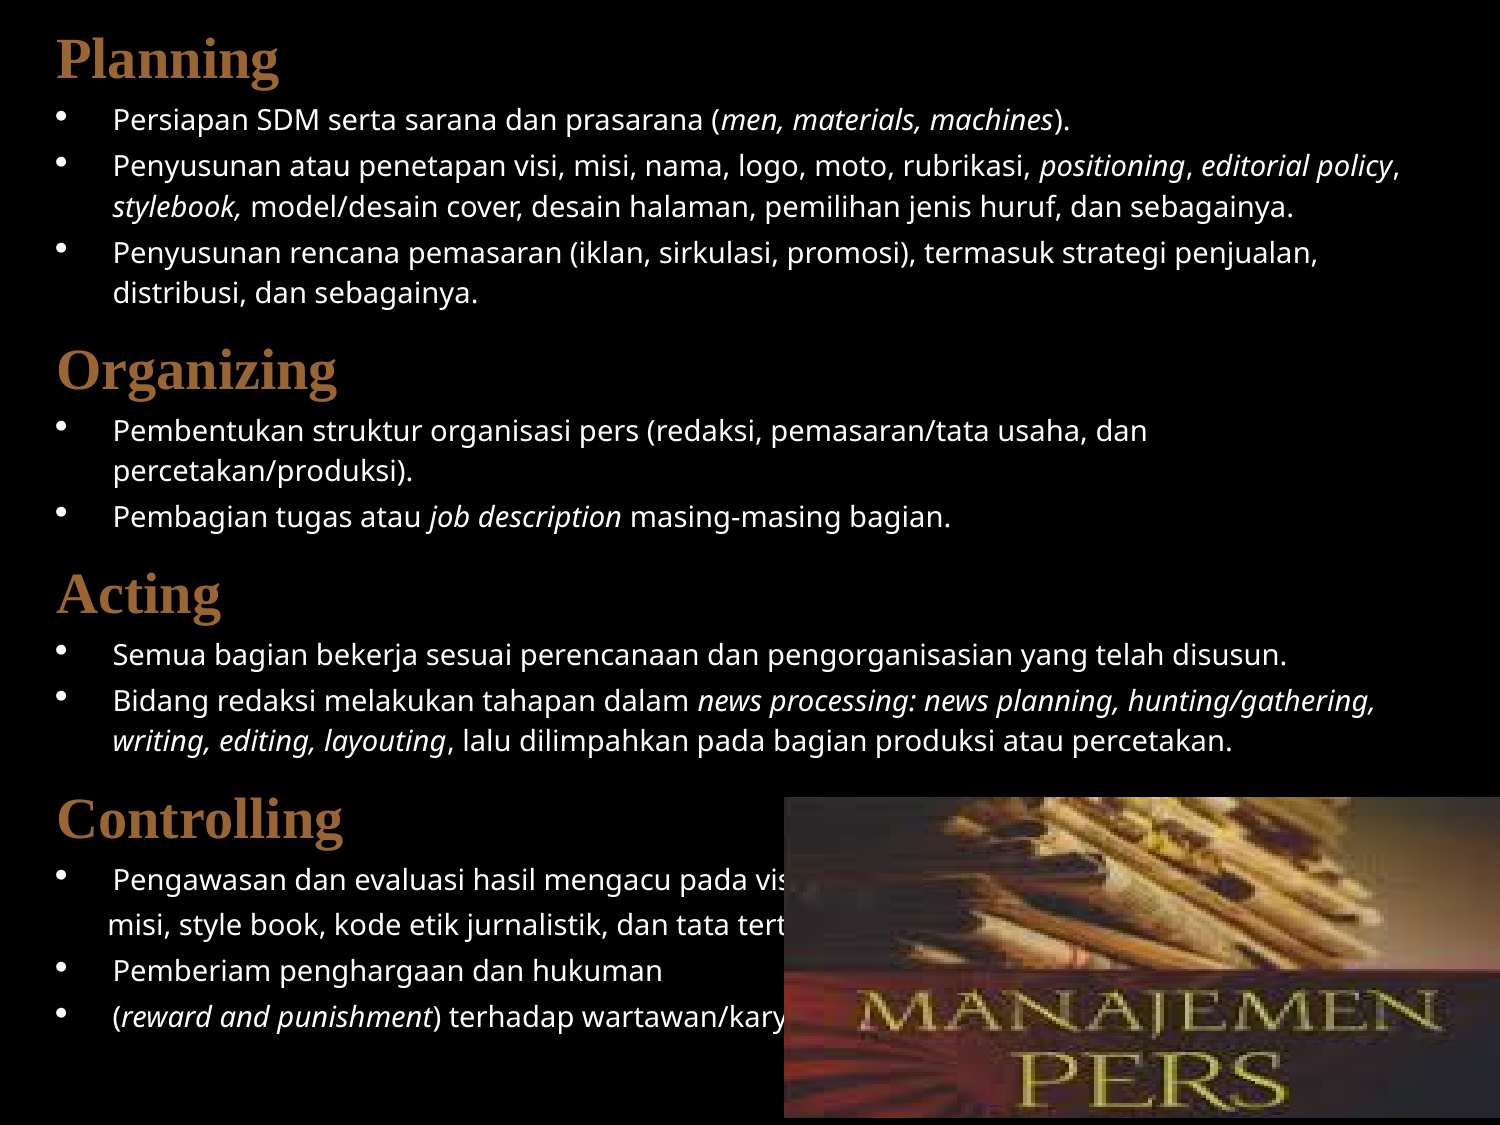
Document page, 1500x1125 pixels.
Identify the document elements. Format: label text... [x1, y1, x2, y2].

picture [783, 797, 1500, 1118]
list Planning Persiapan SDM serta sarana dan prasarana (men, materials, machines). Penyusunan atau penetapan visi, misi, nama, logo, moto, rubrikasi, positioning, editorial policy, stylebook, model/desain cover, desain halaman, pemilihan jenis huruf, dan sebagainya. Penyusunan rencana pemasaran (iklan, sirkulasi, promosi), termasuk strategi penjualan, distribusi, dan sebagainya. Organizing Pembentukan struktur organisasi pers (redaksi, pemasaran/tata usaha, dan percetakan/produksi). Pembagian tugas atau job description masing-masing bagian. Acting Semua bagian bekerja sesuai perencanaan dan pengorganisasian yang telah disusun. Bidang redaksi melakukan tahapan dalam news processing: news planning, hunting/gathering, writing, editing, layouting, lalu dilimpahkan pada bagian produksi atau percetakan. Controlling Pengawasan dan evaluasi hasil mengacu pada visi, misi, style book, kode etik jurnalistik, dan tata tertib. Pemberiam penghargaan dan hukuman (reward and punishment) terhadap wartawan/karyawan. [41, 30, 1447, 1071]
